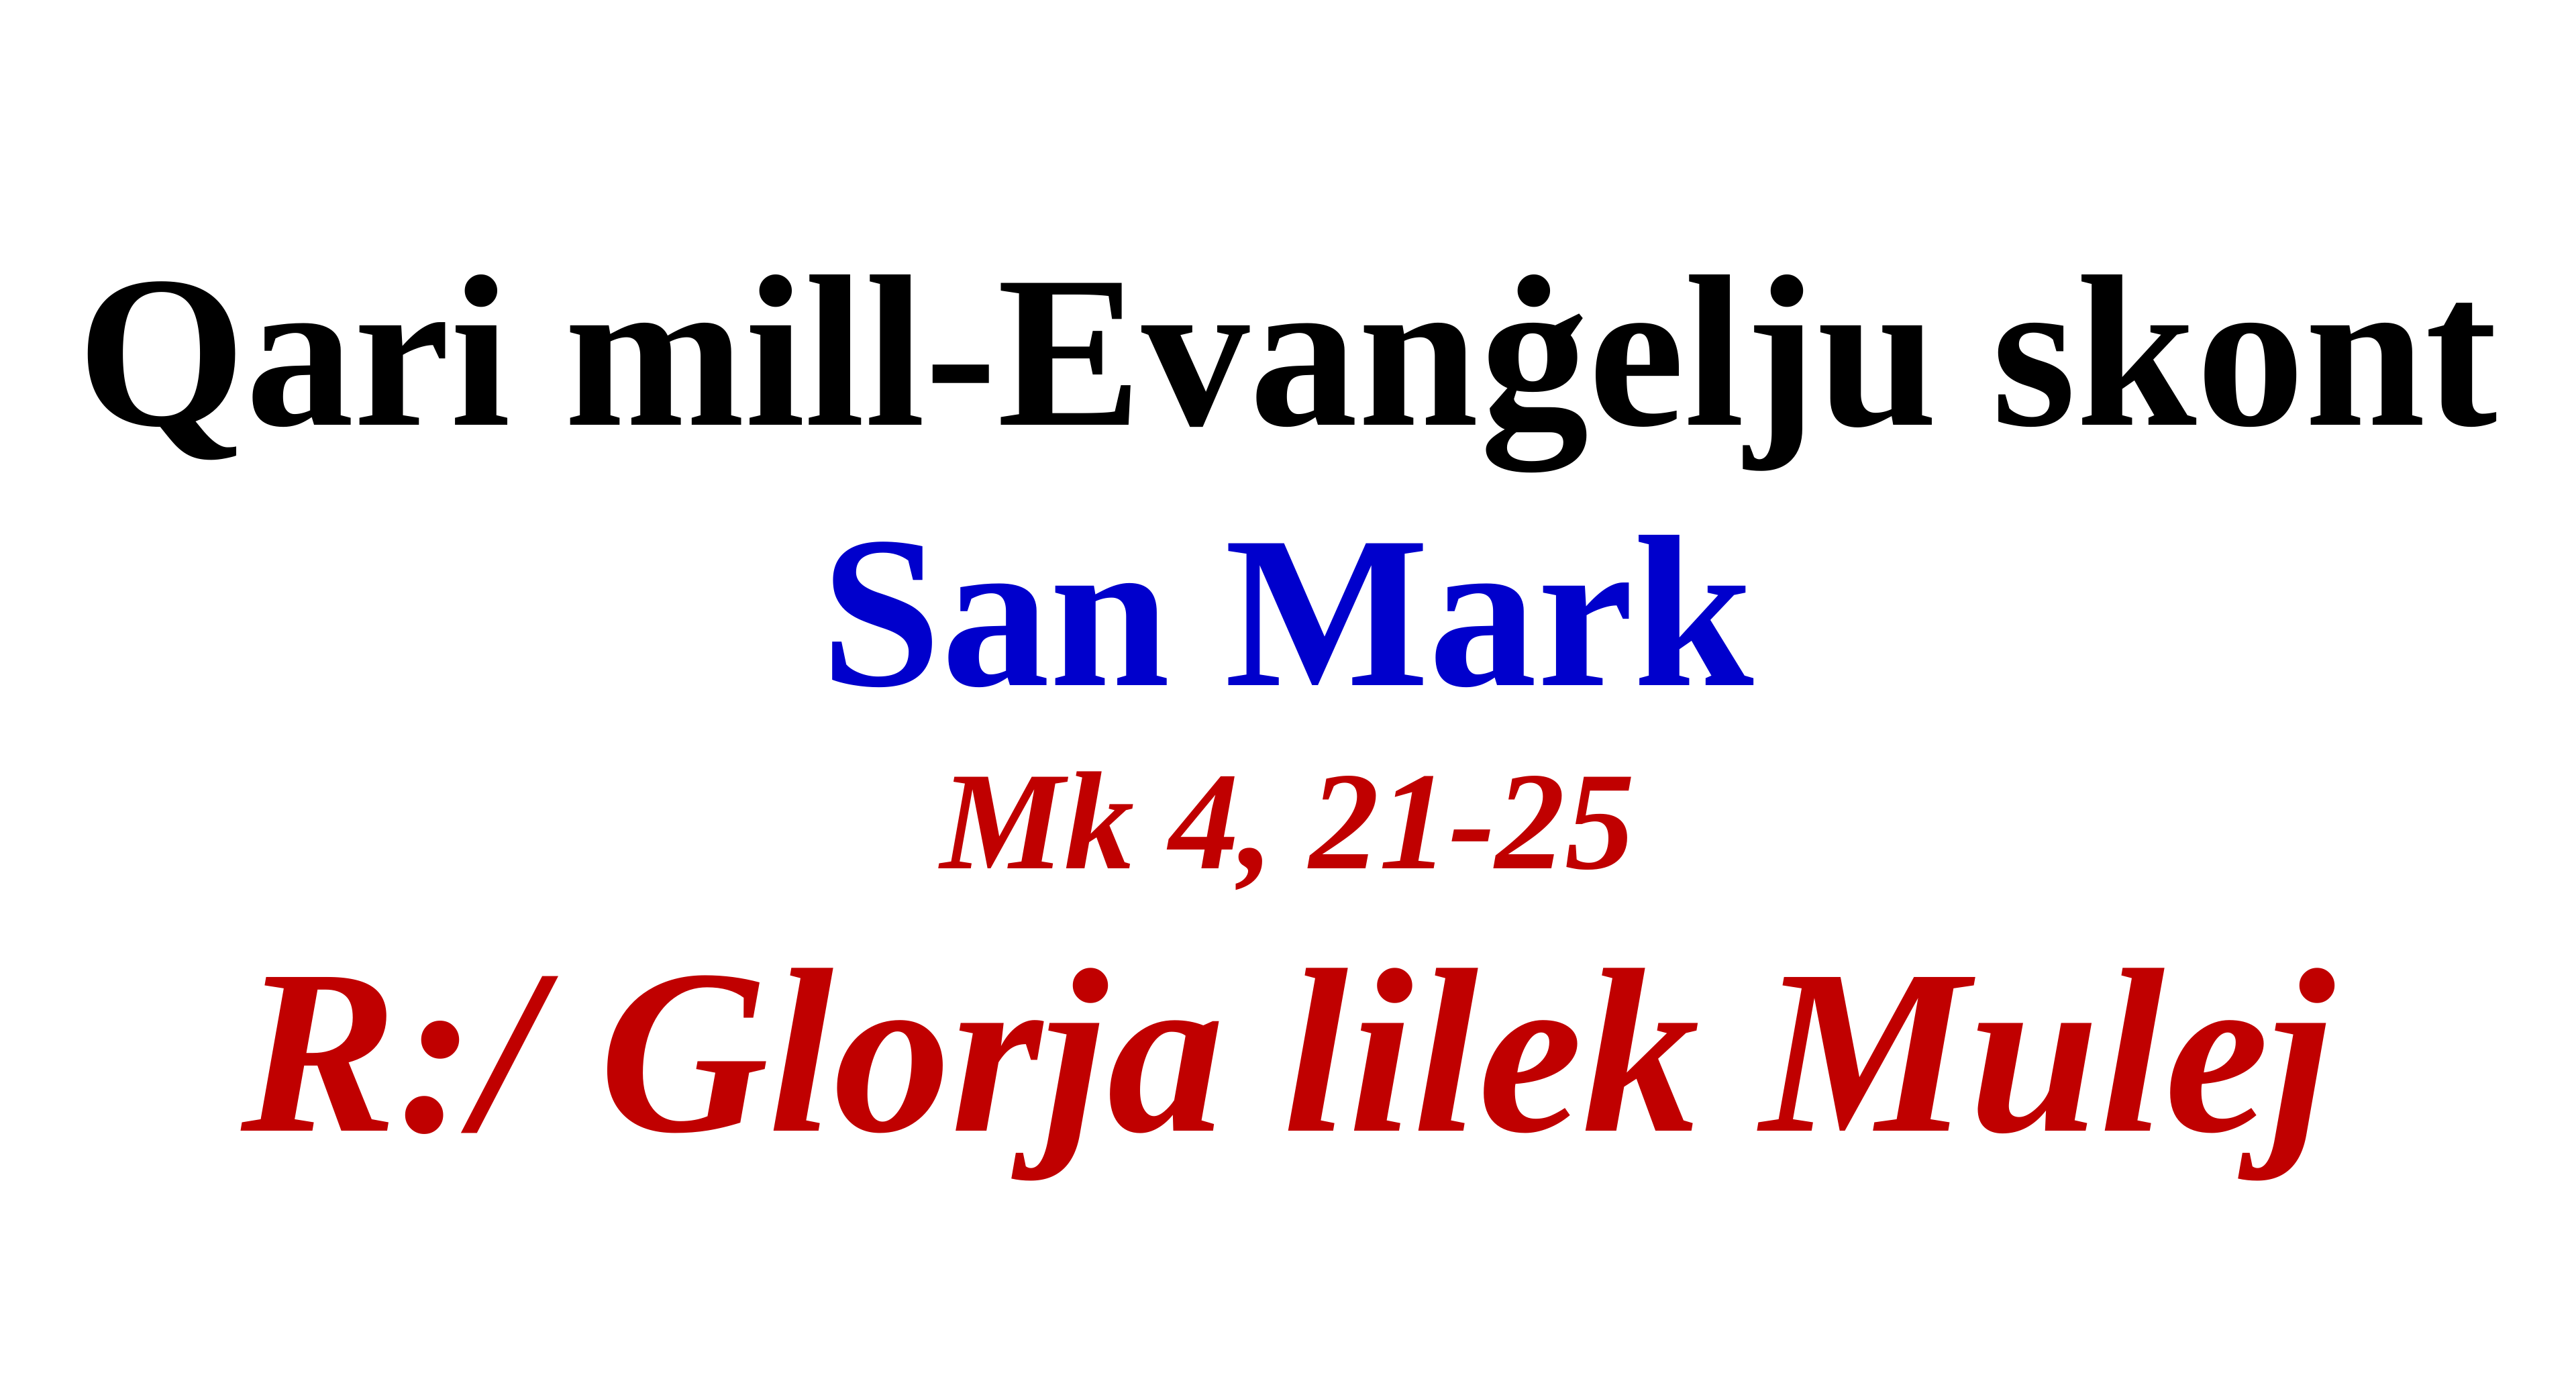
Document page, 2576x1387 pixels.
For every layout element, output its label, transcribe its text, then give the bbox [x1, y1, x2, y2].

text_box Qari mill-Evanġelju skont San Mark Mk 4, 21-25 R:/ Glorja lilek Mulej [51, 203, 2524, 1183]
